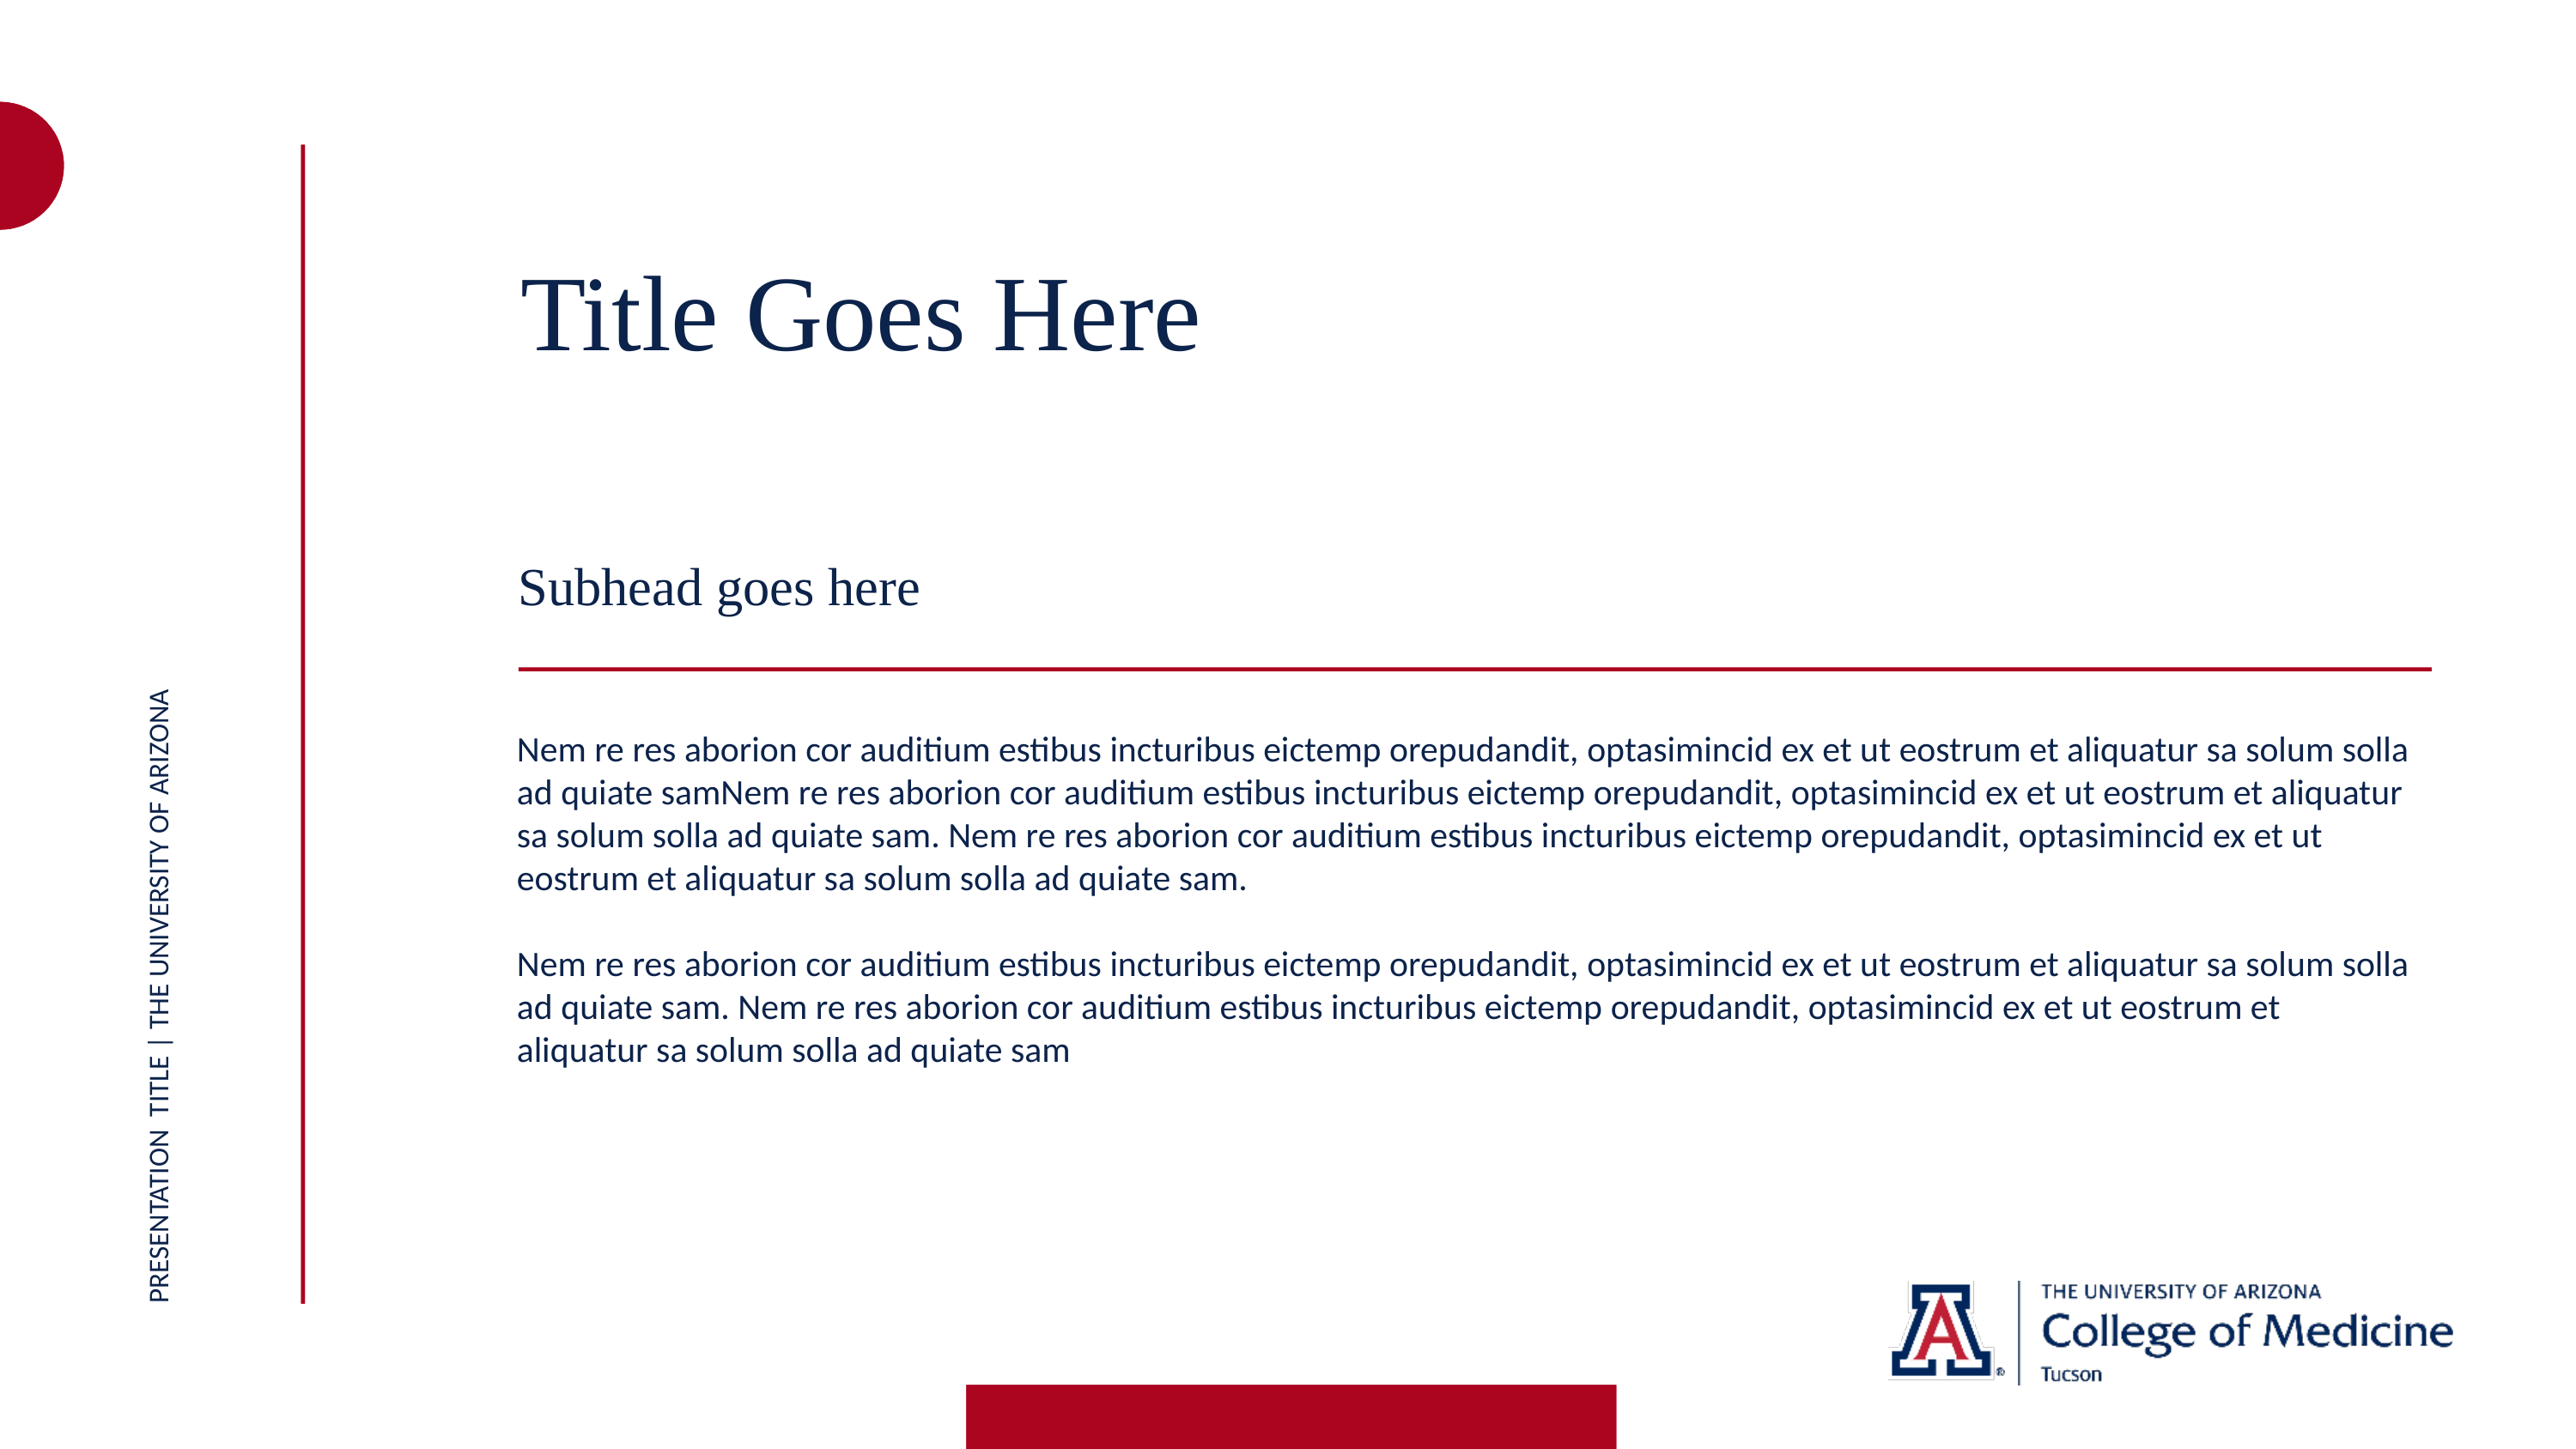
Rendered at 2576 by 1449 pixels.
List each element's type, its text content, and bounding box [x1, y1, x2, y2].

text_box PRESENTATION TITLE | THE UNIVERSITY OF ARIZONA [139, 499, 175, 1306]
text_box Subhead goes here [516, 550, 1578, 617]
text_box Nem re res aborion cor auditium estibus incturibus eictemp orepudandit, optasimincid ex et ut eostrum et aliquatur sa solum solla ad quiate samNem re res aborion cor auditium estibus incturibus eictemp orepudandit, optasimincid ex et ut eostrum et aliquatur sa solum solla ad quiate sam. Nem re res aborion cor auditium estibus incturibus eictemp orepudandit, optasimincid ex et ut eostrum et aliquatur sa solum solla ad quiate sam. Nem re res aborion cor auditium estibus incturibus eictemp orepudandit, optasimincid ex et ut eostrum et aliquatur sa solum solla ad quiate sam. Nem re res aborion cor auditium estibus incturibus eictemp orepudandit, optasimincid ex et ut eostrum et aliquatur sa solum solla ad quiate sam [516, 724, 2420, 1117]
text_box [518, 667, 2432, 672]
picture [1888, 1281, 2453, 1385]
title Title Goes Here [518, 241, 1978, 373]
